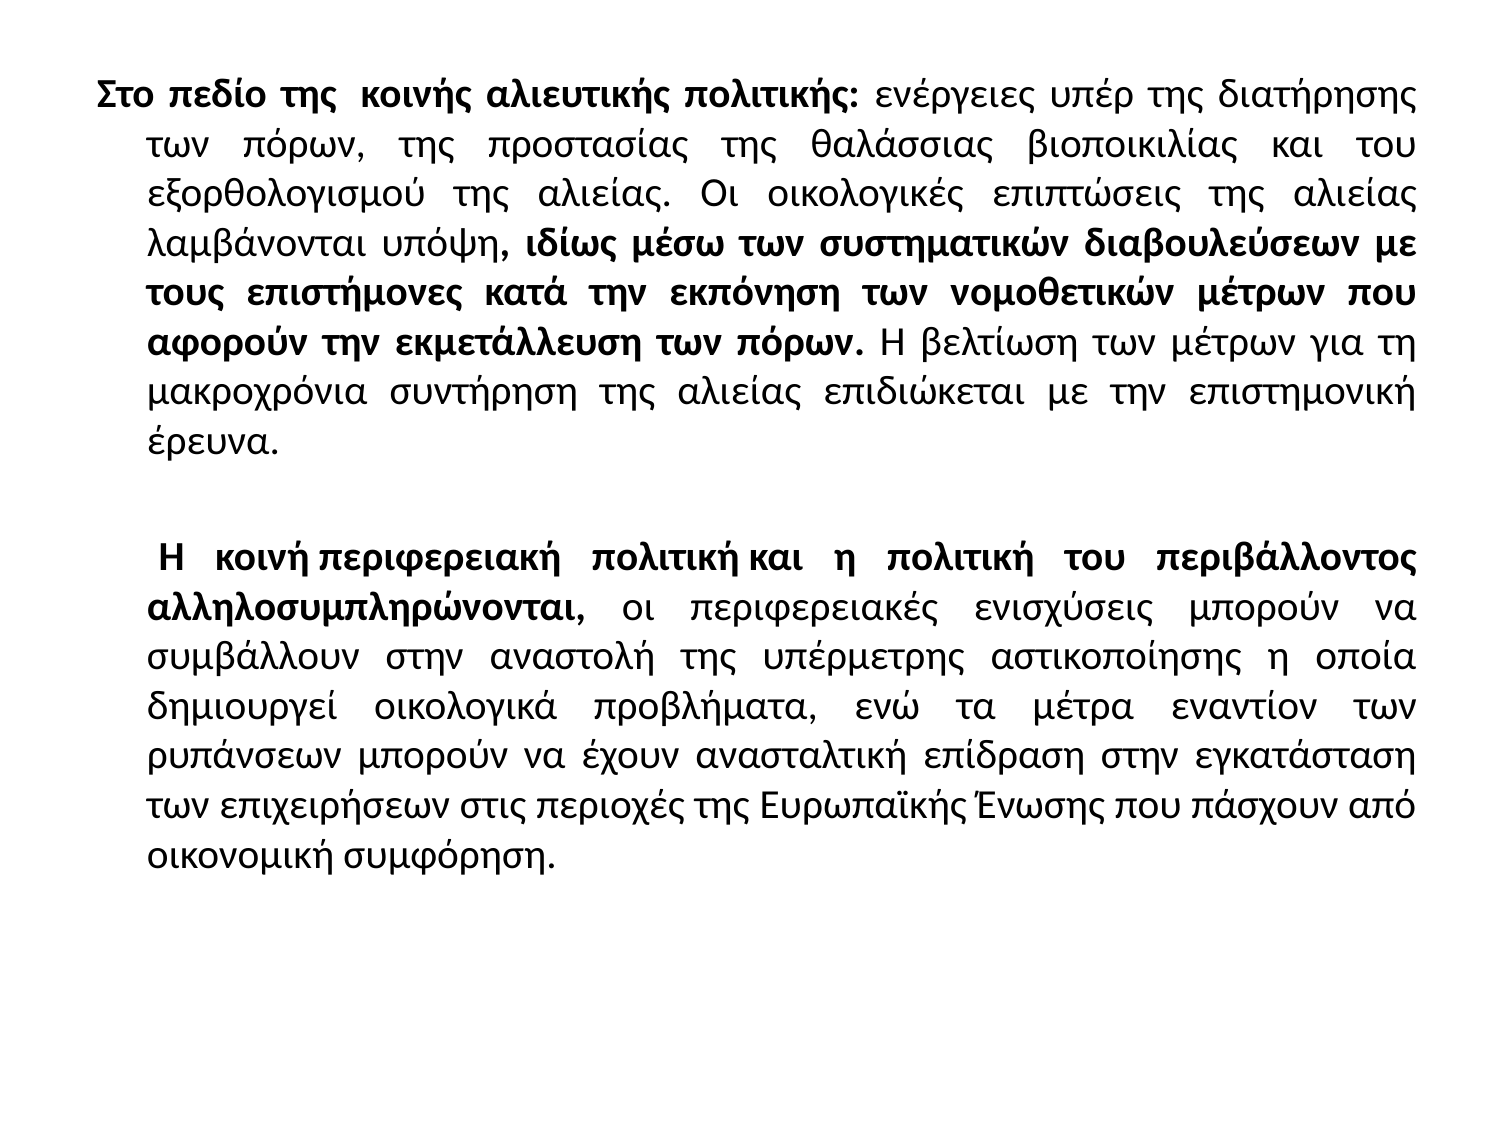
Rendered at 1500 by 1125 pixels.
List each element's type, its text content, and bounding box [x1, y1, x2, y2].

list Στο πεδίο της κοινής αλιευτικής πολιτικής: ενέργειες υπέρ της διατήρησης των πόρων, της προστασίας της θαλάσσιας βιοποικιλίας και του εξορθολογισμού της αλιείας. Οι οικολογικές επιπτώσεις της αλιείας λαμβάνονται υπόψη, ιδίως μέσω των συστηματικών διαβουλεύσεων με τους επιστήμονες κατά την εκπόνηση των νομοθετικών μέτρων που αφορούν την εκμετάλλευση των πόρων. Η βελτίωση των μέτρων για τη μακροχρόνια συντήρηση της αλιείας επιδιώκεται με την επιστημονική έρευνα. Η κοινή περιφερειακή πολιτική και η πολιτική του περιβάλλοντος αλληλοσυμπληρώνονται, οι περιφερειακές ενισχύσεις μπορούν να συμβάλλουν στην αναστολή της υπέρμετρης αστικοποίησης η οποία δημιουργεί οικολογικά προβλήματα, ενώ τα μέτρα εναντίον των ρυπάνσεων μπορούν να έχουν ανασταλτική επίδραση στην εγκατάσταση των επιχειρήσεων στις περιοχές της Ευρωπαϊκής Ένωσης που πάσχουν από οικονομική συμφόρηση. [82, 58, 1432, 1005]
